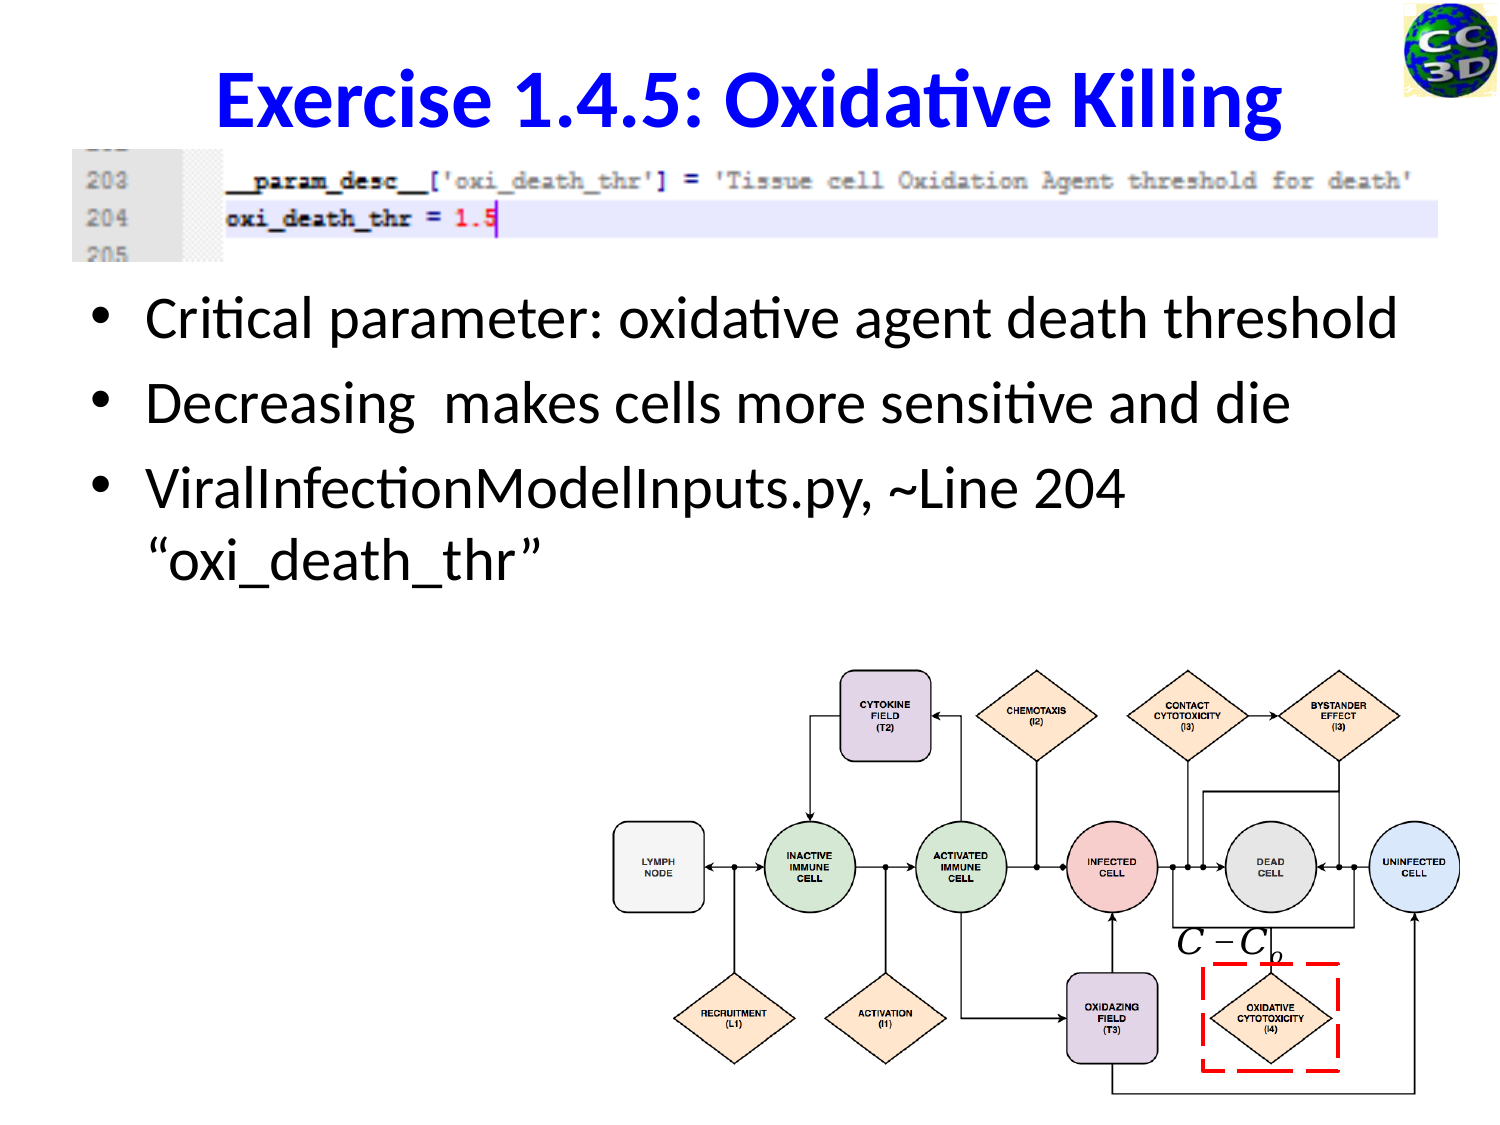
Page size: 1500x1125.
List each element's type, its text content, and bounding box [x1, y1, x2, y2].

title Exercise 1.4.5: Oxidative Killing [75, 0, 1425, 148]
picture [72, 149, 1438, 262]
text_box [612, 669, 1460, 1101]
picture [1402, 0, 1500, 102]
